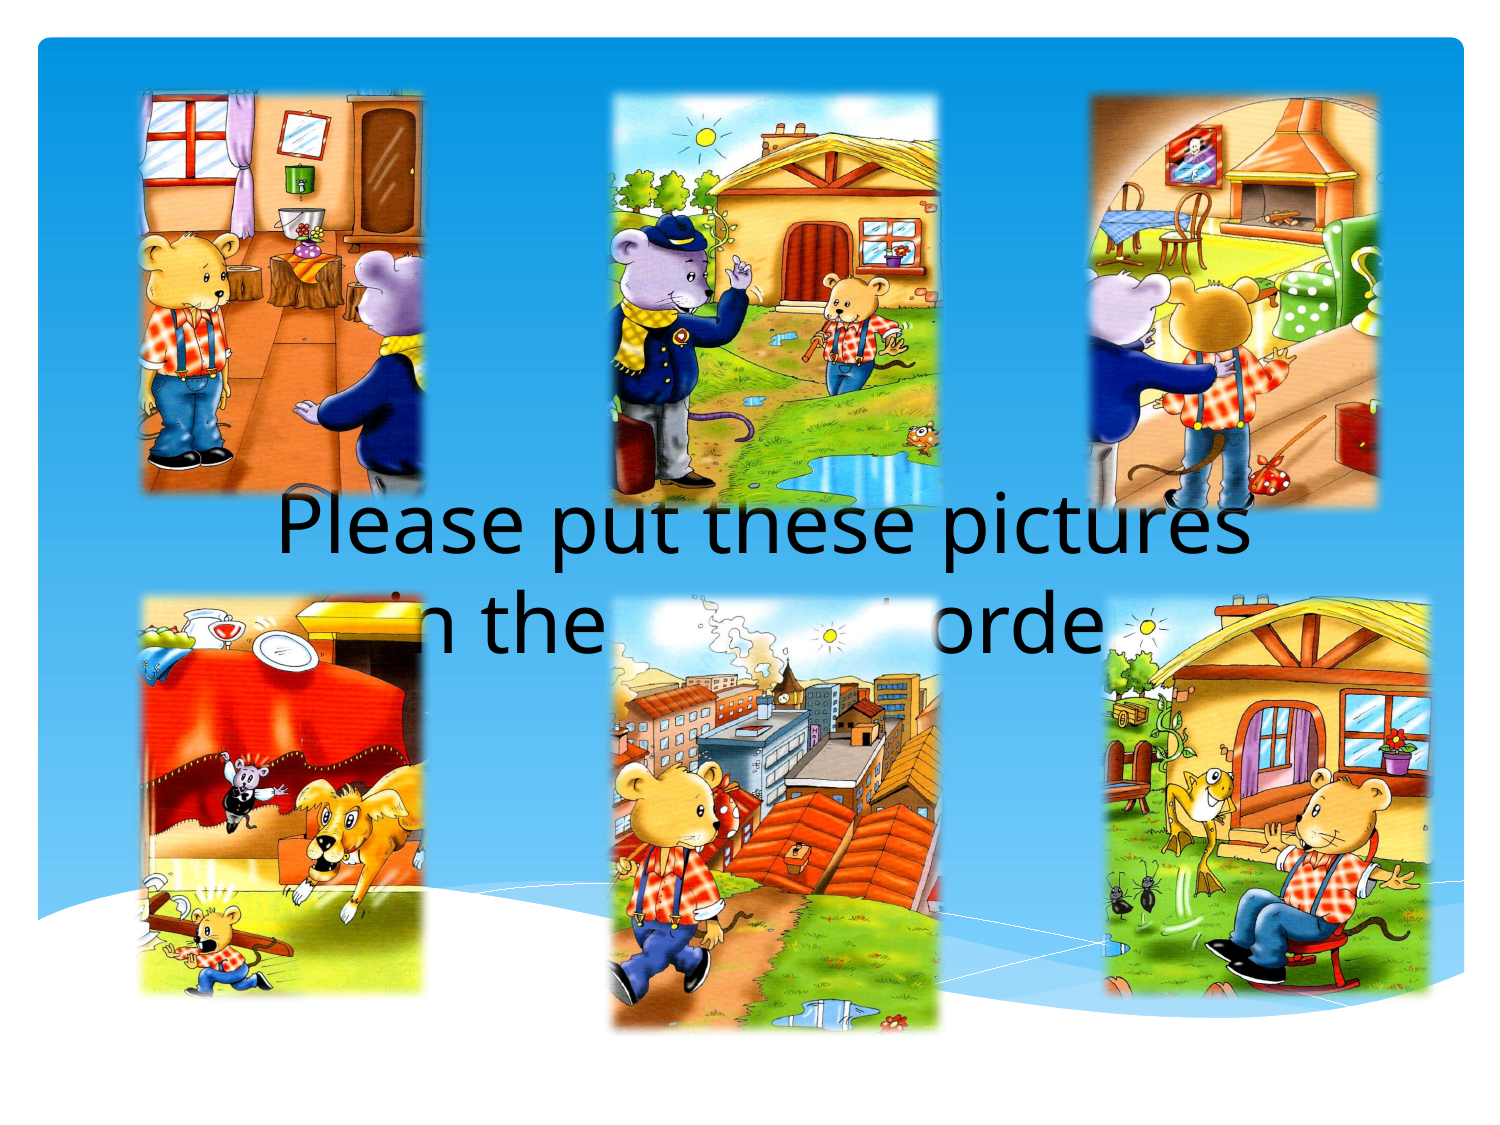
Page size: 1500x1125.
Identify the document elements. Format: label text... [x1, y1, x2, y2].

picture [1097, 588, 1438, 1003]
picture [602, 588, 948, 1039]
title Please put these pictures in the correct order [126, 385, 1402, 678]
picture [132, 88, 432, 504]
picture [1080, 88, 1389, 518]
picture [132, 585, 432, 1003]
picture [602, 88, 948, 516]
